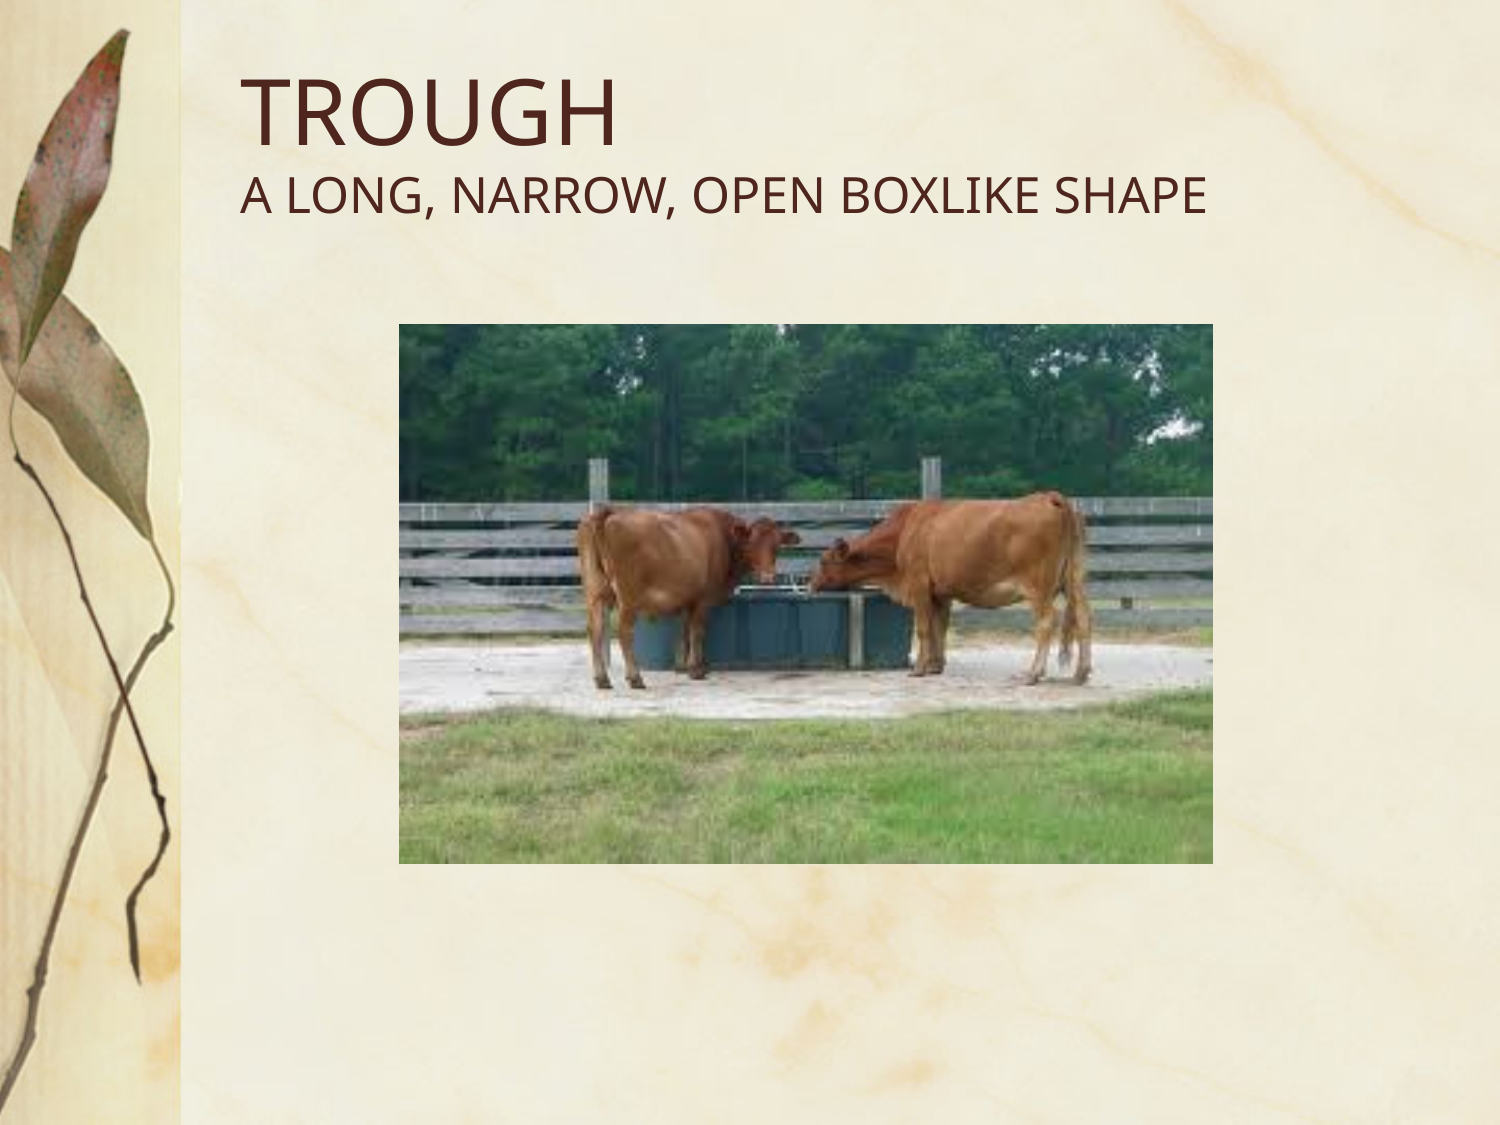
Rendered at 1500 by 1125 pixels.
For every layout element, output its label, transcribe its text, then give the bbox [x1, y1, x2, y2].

picture [0, 0, 1500, 1125]
title Trough a long, narrow, open boxlike shape [224, 44, 1426, 233]
